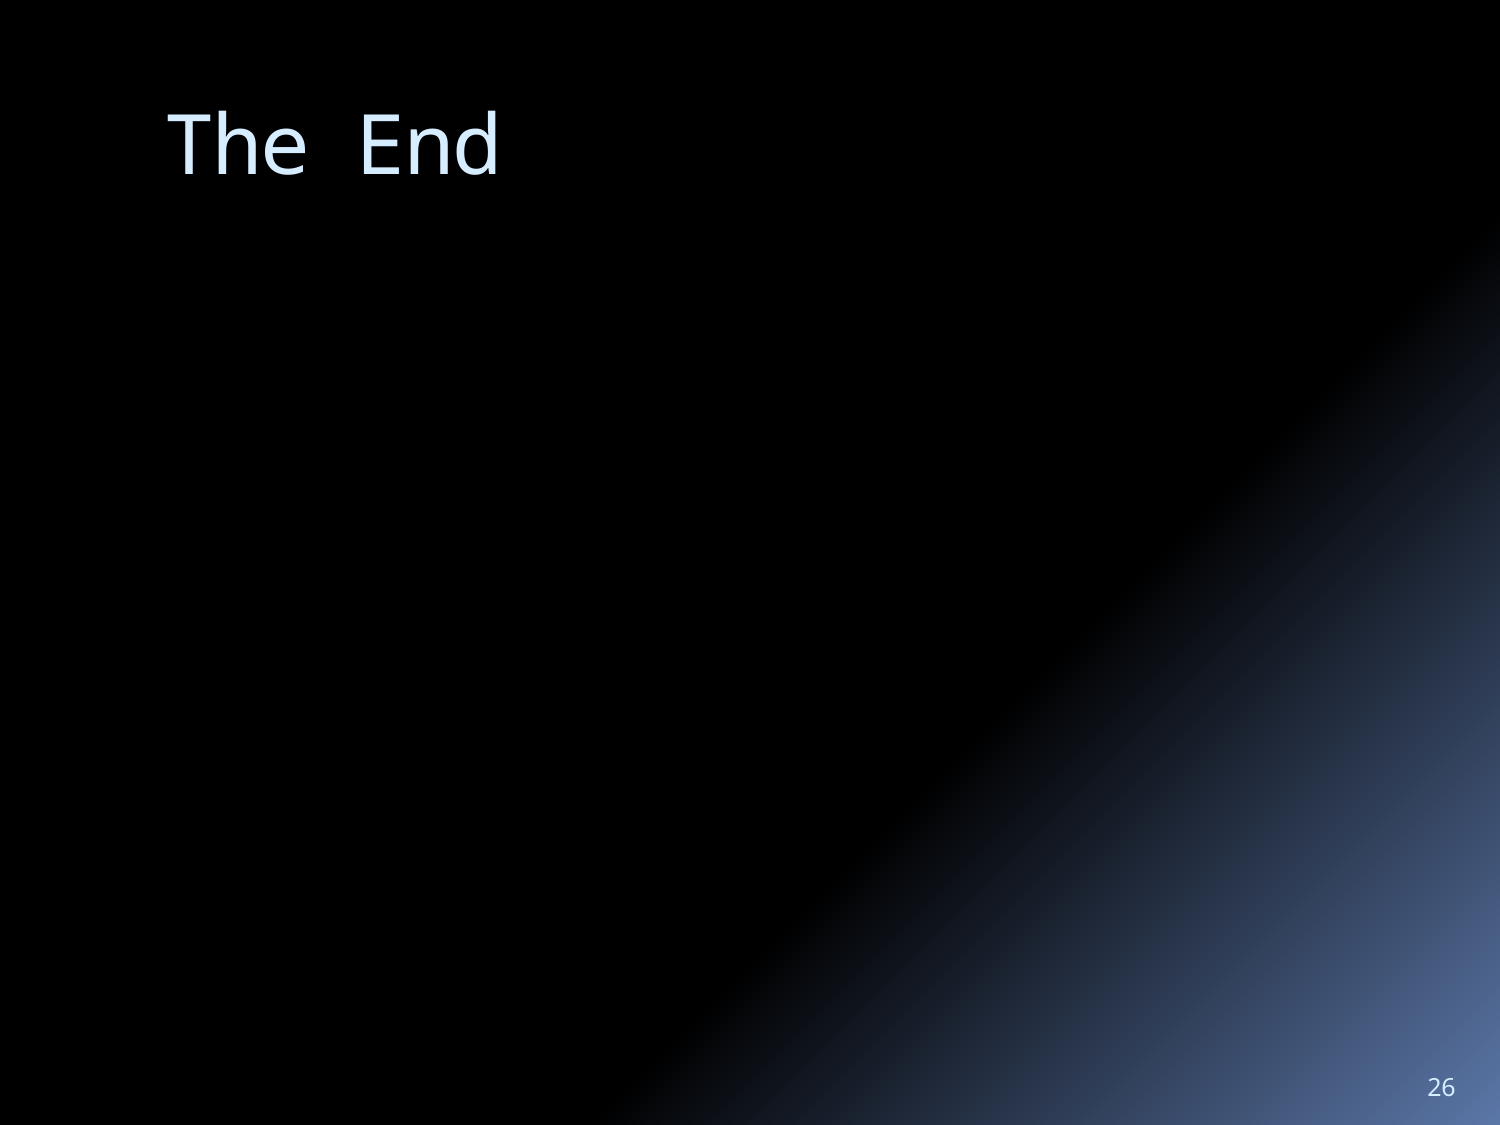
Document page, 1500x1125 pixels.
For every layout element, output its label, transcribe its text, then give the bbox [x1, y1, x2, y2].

slide_number 26 [1412, 1052, 1488, 1113]
title The End [150, 83, 1425, 234]
